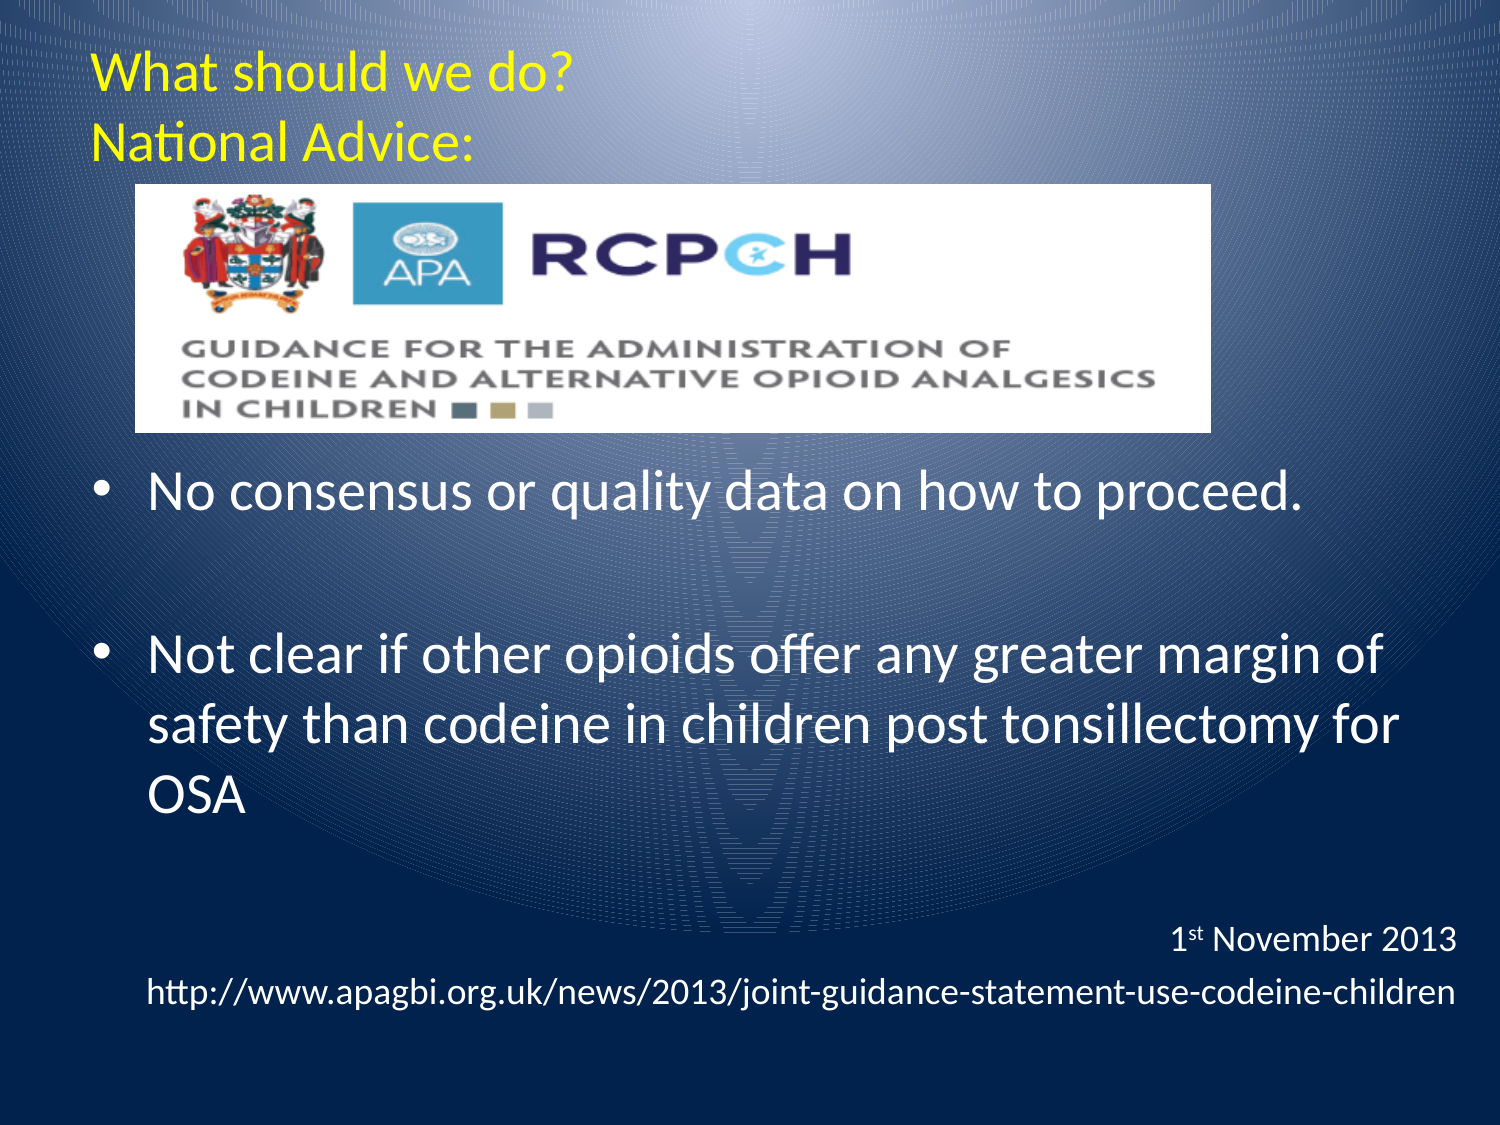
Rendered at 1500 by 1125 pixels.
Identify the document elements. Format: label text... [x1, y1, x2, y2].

picture [135, 184, 1211, 433]
list No consensus or quality data on how to proceed. Not clear if other opioids offer any greater margin of safety than codeine in children post tonsillectomy for OSA 1st November 2013 http://www.apagbi.org.uk/news/2013/joint-guidance-statement-use-codeine-children [76, 444, 1473, 1035]
title What should we do? National Advice: [75, 45, 1425, 161]
